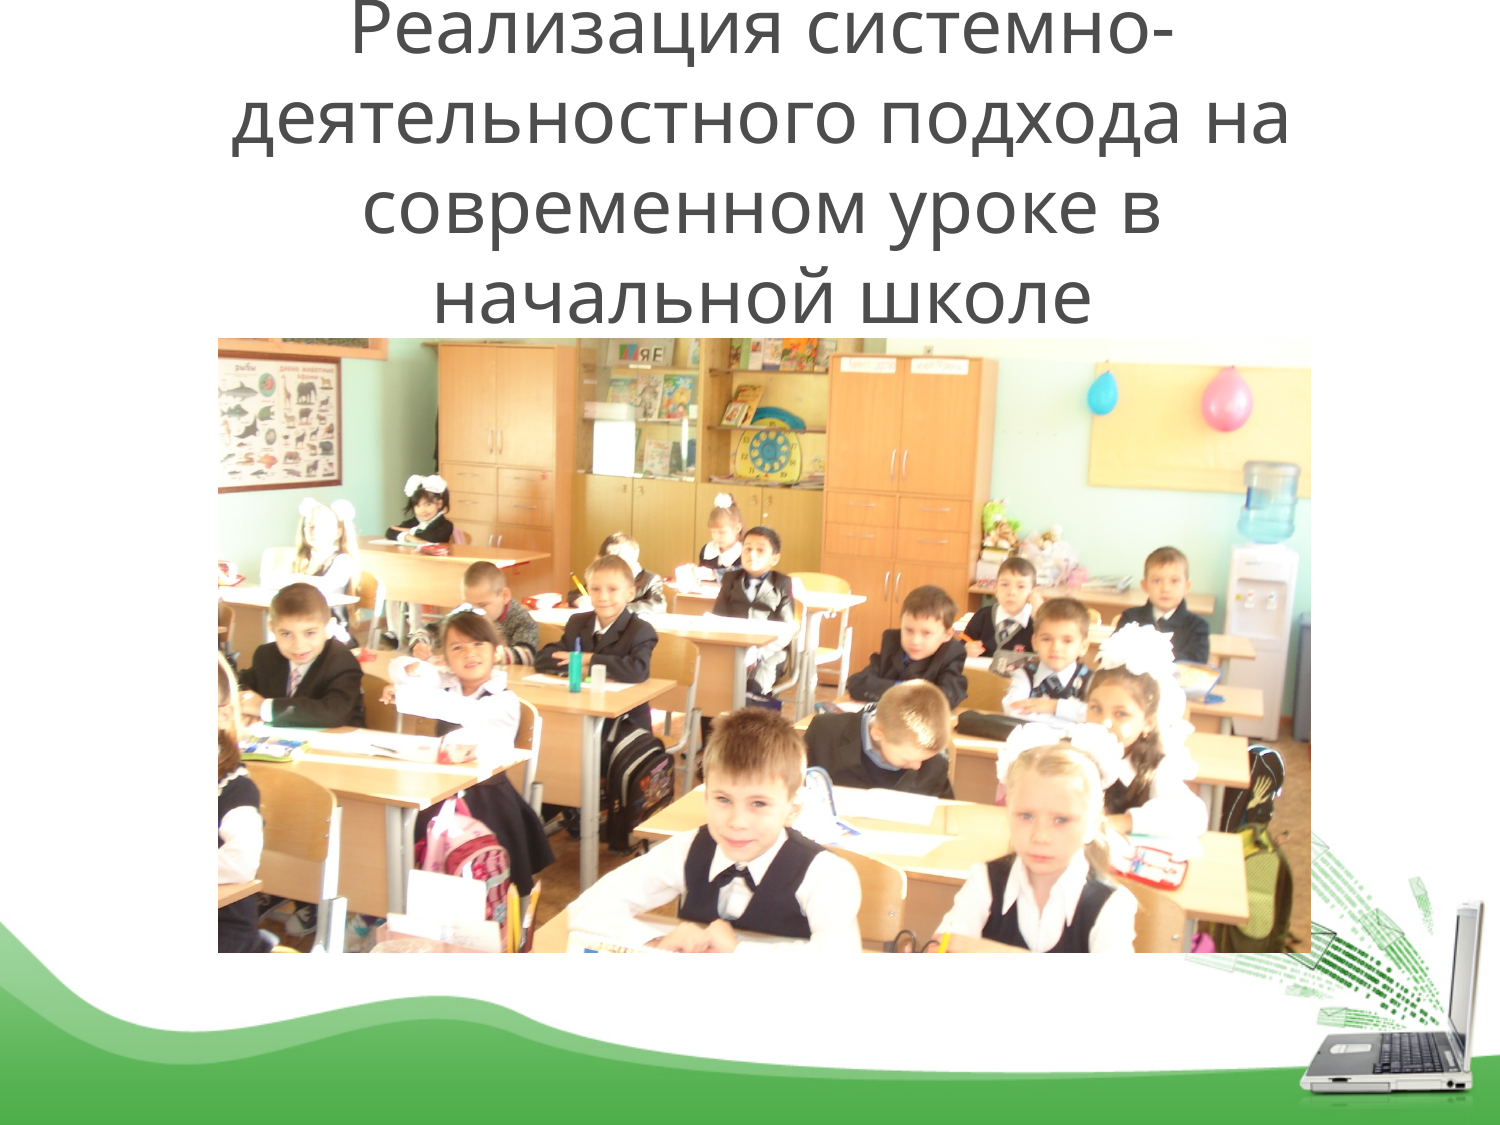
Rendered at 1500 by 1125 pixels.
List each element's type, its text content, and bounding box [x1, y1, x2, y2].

picture [0, 0, 1500, 1125]
title Реализация системно-деятельностного подхода на современном уроке в начальной школе [162, 99, 1363, 218]
